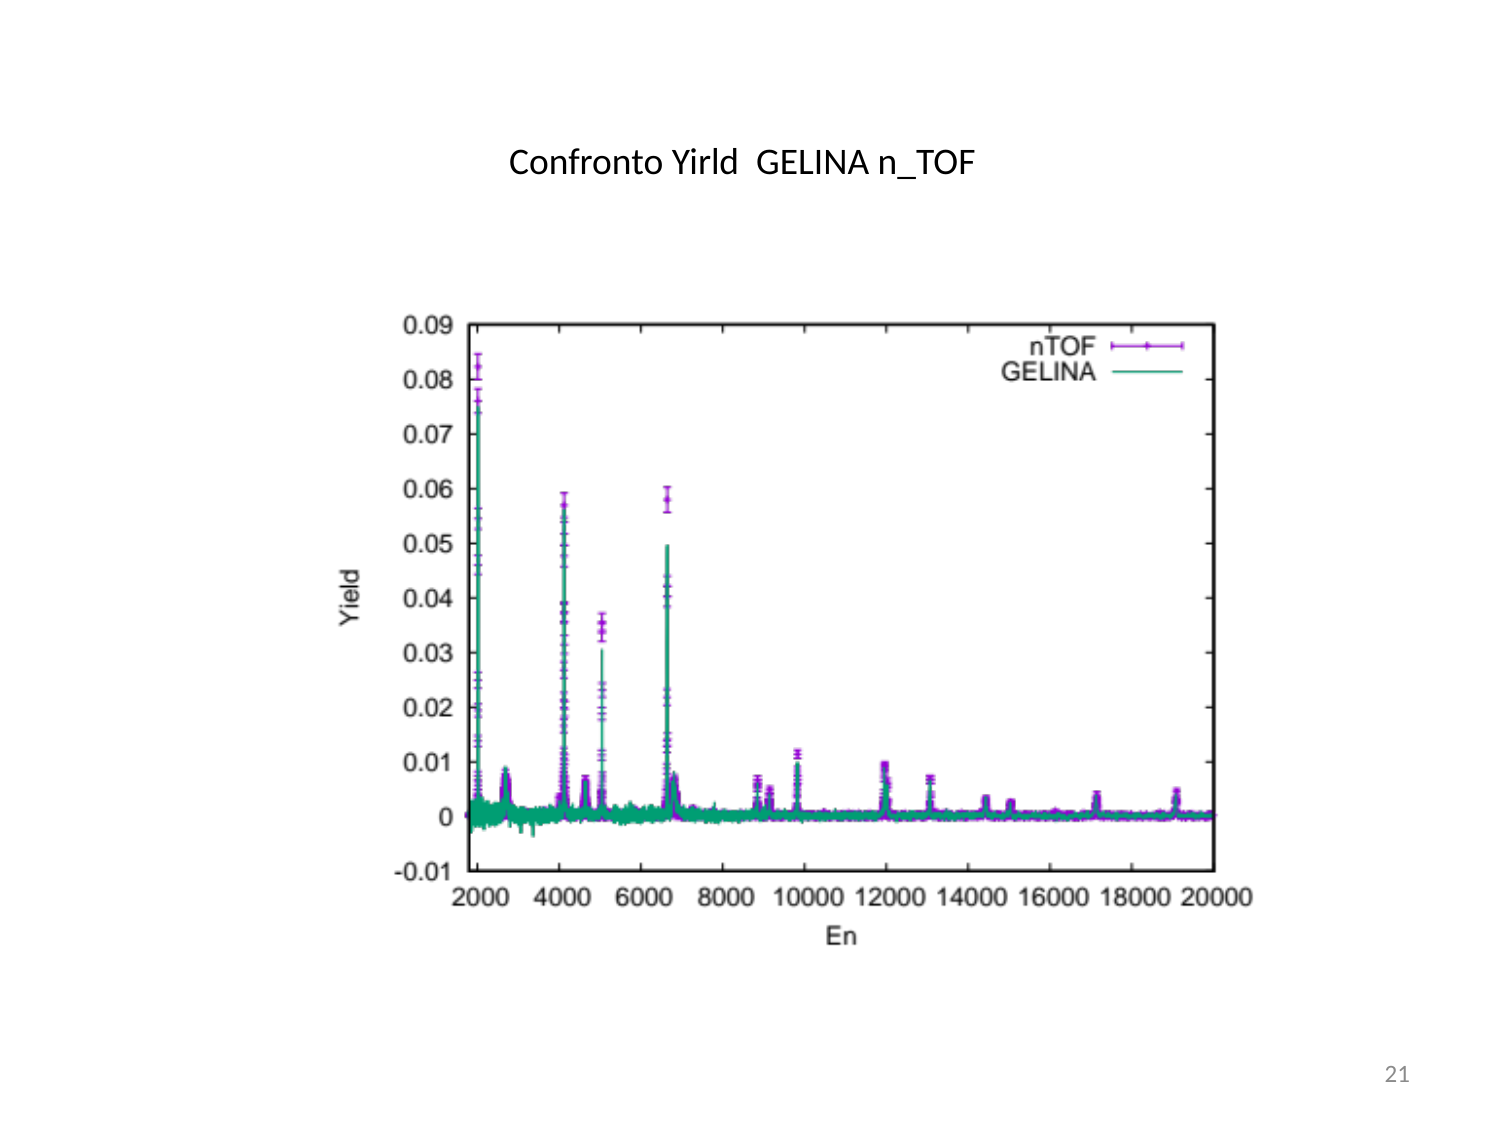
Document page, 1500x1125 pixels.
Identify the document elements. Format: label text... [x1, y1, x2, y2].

slide_number 21 [1074, 1042, 1425, 1103]
picture [327, 299, 1258, 951]
text_box Confronto Yirld GELINA n_TOF [494, 129, 991, 190]
